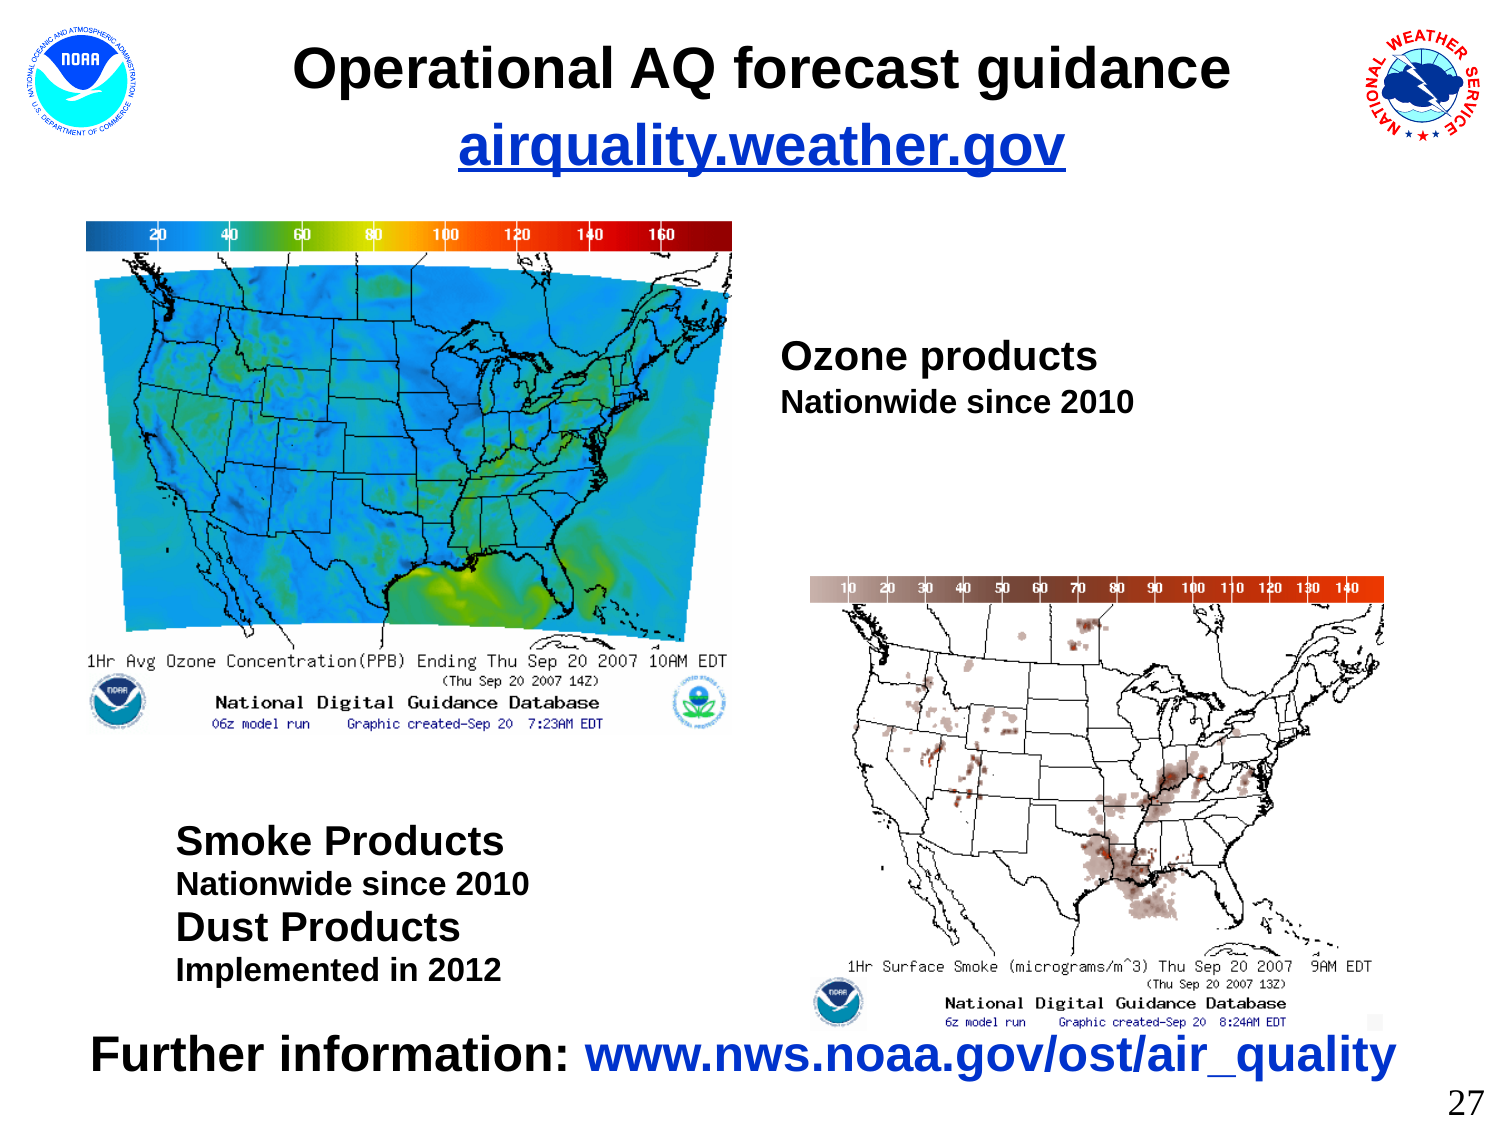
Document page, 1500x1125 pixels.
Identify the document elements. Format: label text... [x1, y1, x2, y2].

text_box Smoke Products Nationwide since 2010 Dust Products Implemented in 2012 [160, 810, 761, 948]
picture [810, 575, 1384, 1032]
picture [86, 220, 733, 735]
slide_number 27 [1424, 1070, 1500, 1111]
title Operational AQ forecast guidance airquality.weather.gov [237, 49, 1288, 138]
text_box Further information: www.nws.noaa.gov/ost/air_quality [75, 1037, 1450, 1125]
text_box Ozone products Nationwide since 2010 [765, 324, 1500, 489]
